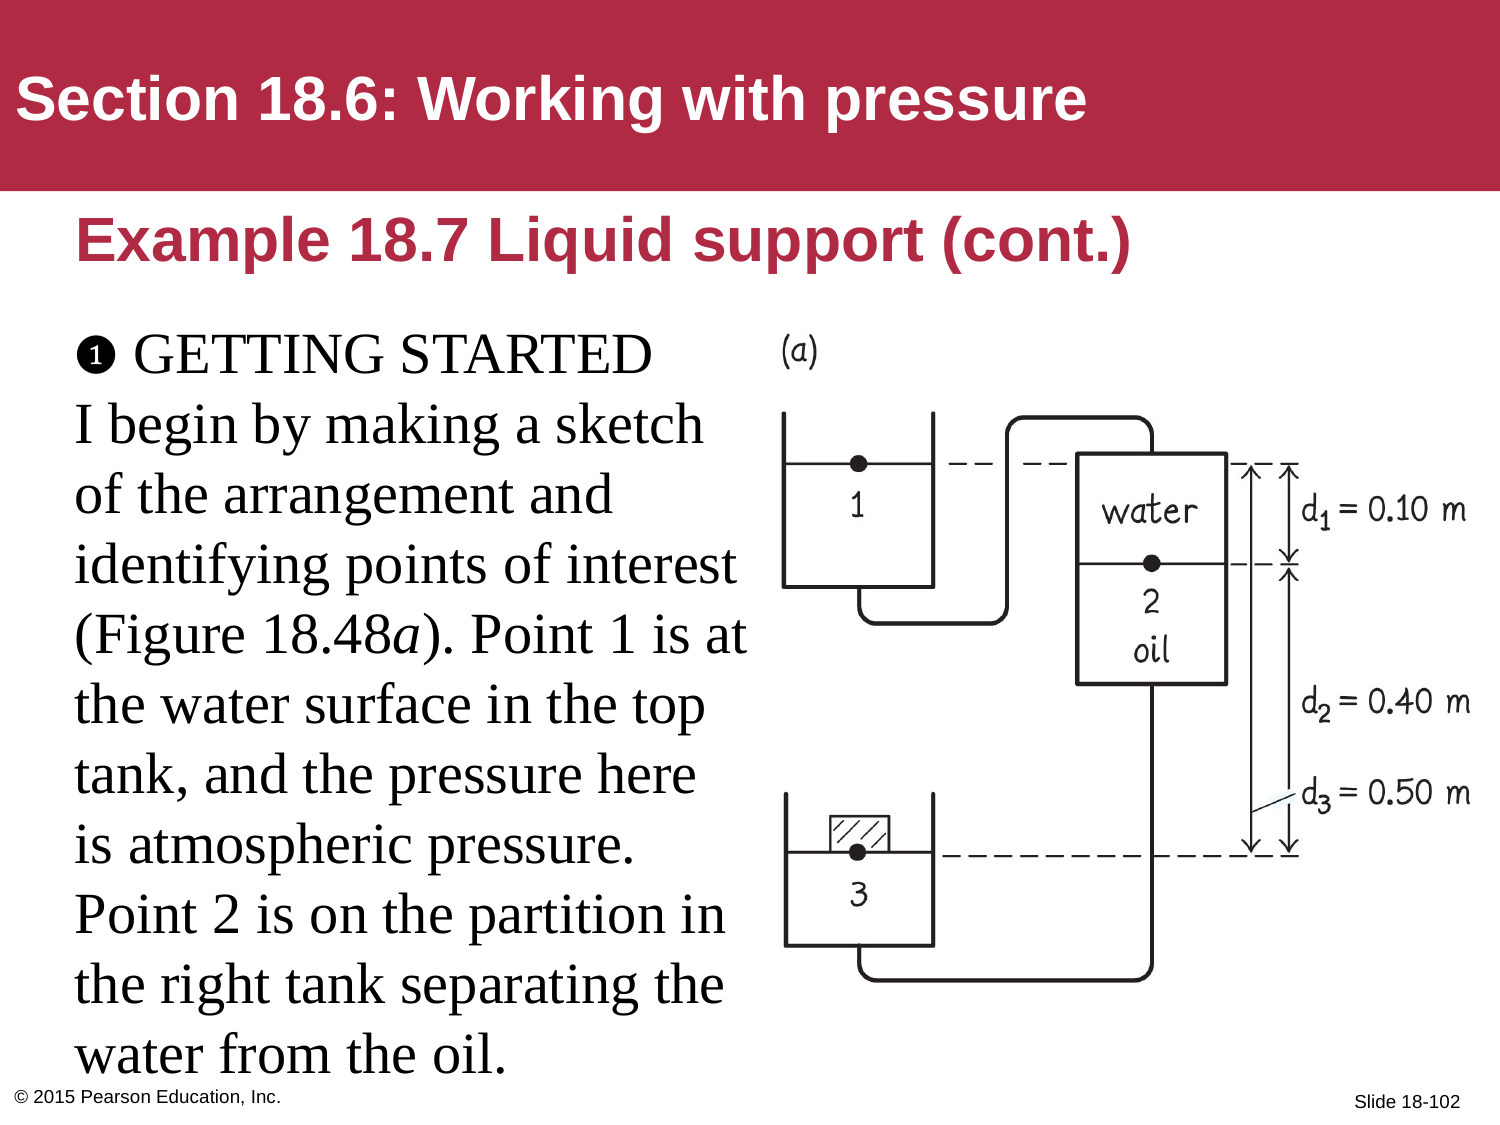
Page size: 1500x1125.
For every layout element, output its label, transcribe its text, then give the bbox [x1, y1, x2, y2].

picture [775, 327, 1476, 986]
title Example 18.7 Liquid support (cont.) [0, 191, 1500, 283]
list ❶ GETTING STARTED I begin by making a sketch of the arrangement and identifying points of interest (Figure 18.48a). Point 1 is at the water surface in the top tank, and the pressure here is atmospheric pressure. Point 2 is on the partition in the right tank separating the water from the oil. [59, 307, 767, 1082]
list Section 18.6: Working with pressure [0, 0, 1500, 190]
footer © 2015 Pearson Education, Inc. [14, 1084, 900, 1115]
